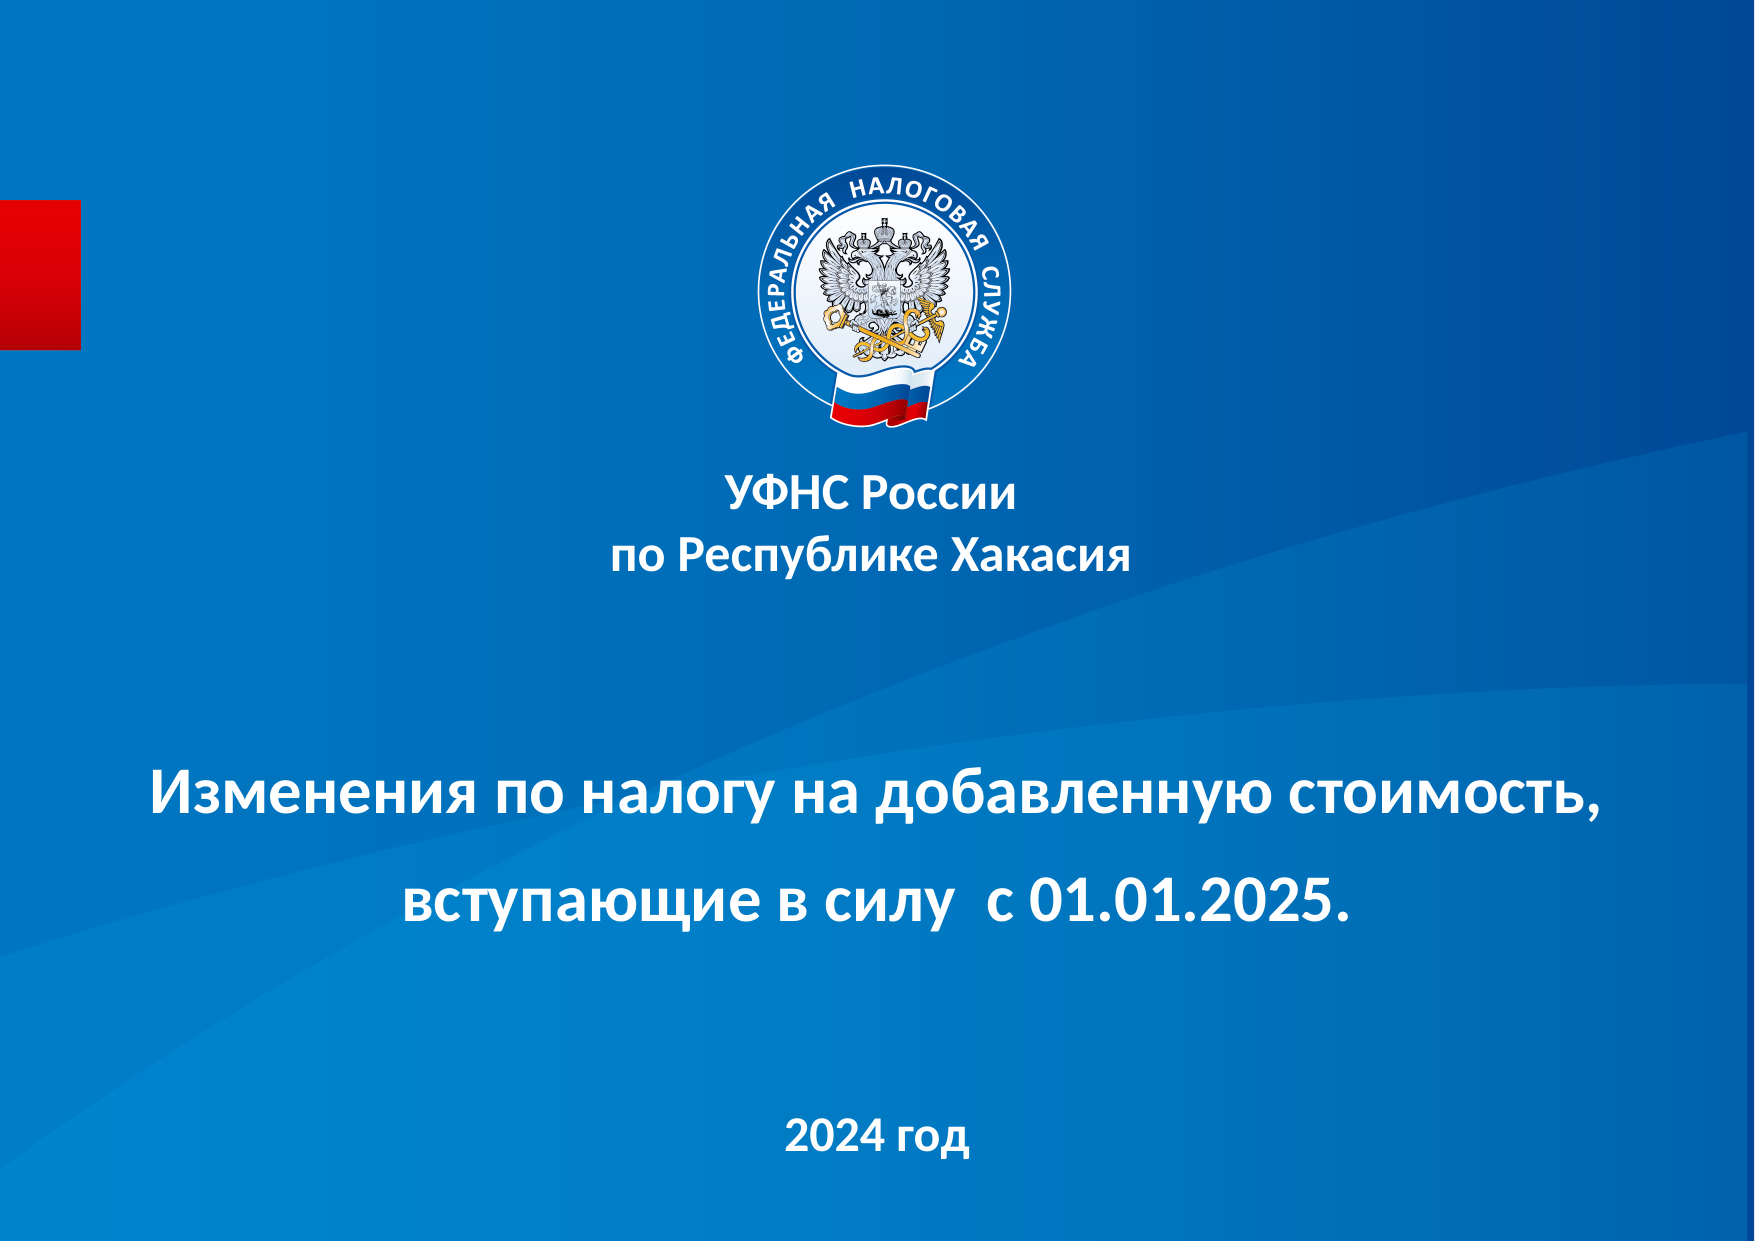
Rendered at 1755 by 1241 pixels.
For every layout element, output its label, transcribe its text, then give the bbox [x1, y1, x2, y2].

picture [0, 0, 1755, 1241]
subtitle 2024 год [257, 1092, 1486, 1199]
title Изменения по налогу на добавленную стоимость, вступающие в силу с 01.01.2025. [131, 667, 1623, 987]
text_box УФНС России по Республике Хакасия [416, 442, 1326, 597]
